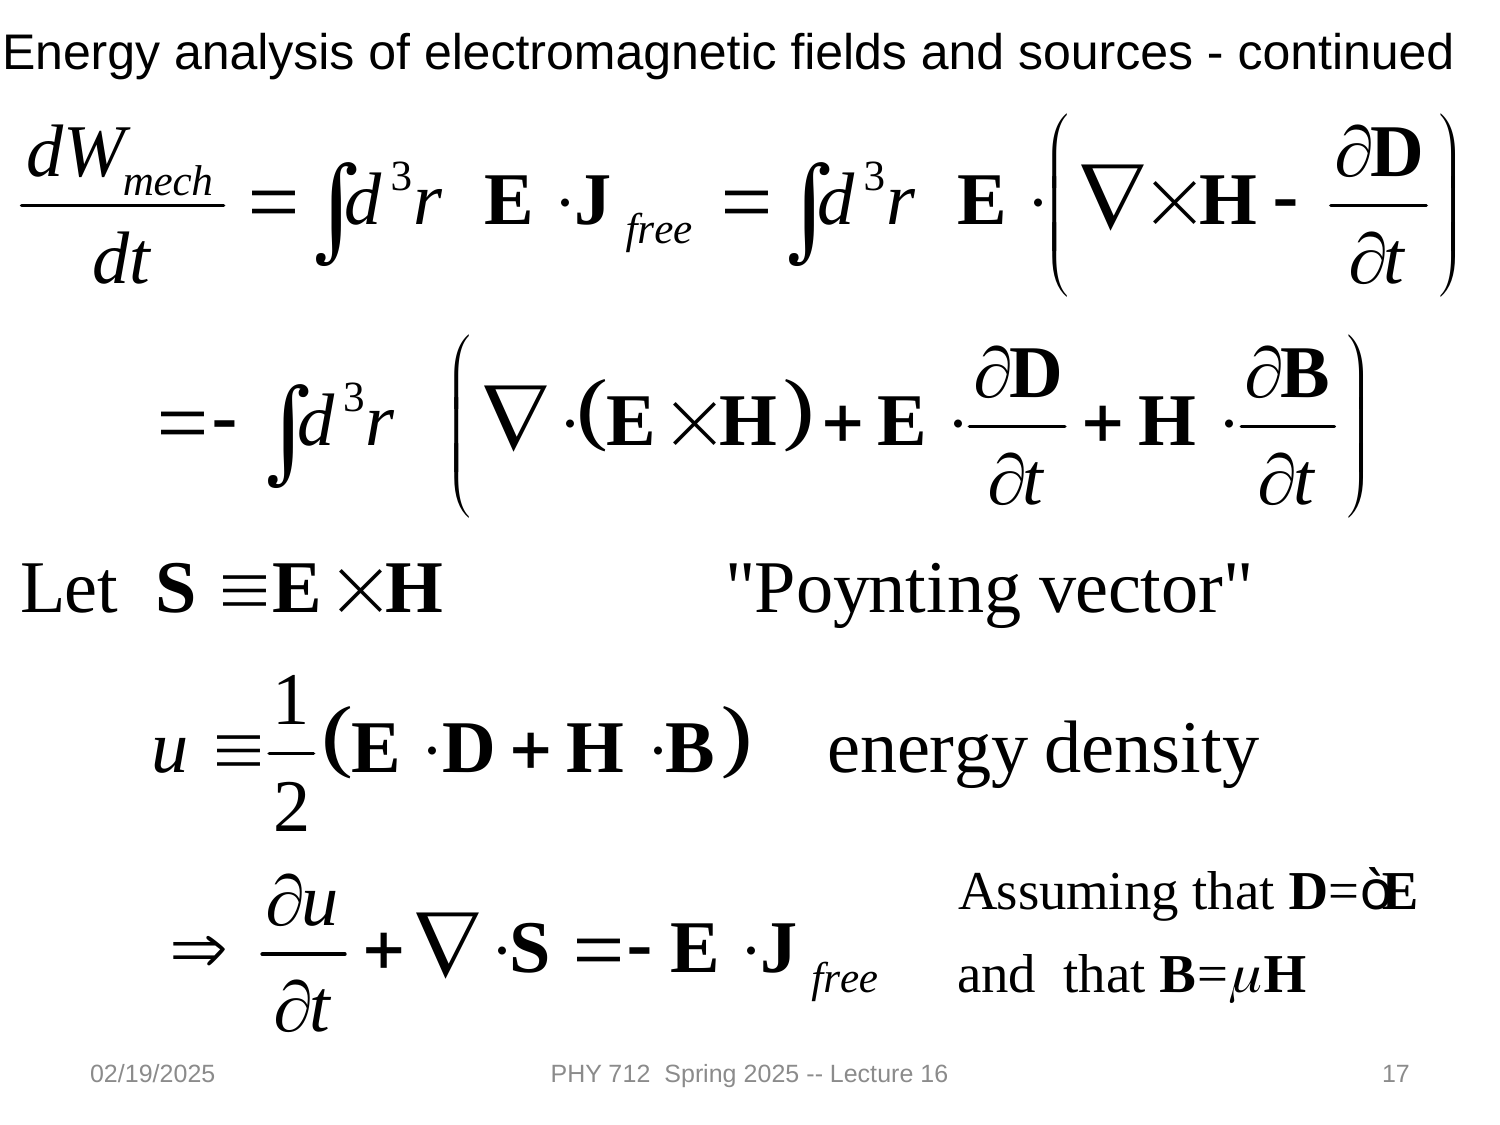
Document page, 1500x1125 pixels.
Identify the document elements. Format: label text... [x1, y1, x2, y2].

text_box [949, 859, 1448, 1016]
slide_number 17 [1074, 1052, 1425, 1103]
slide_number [75, 1052, 425, 1103]
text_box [13, 104, 1475, 1043]
text_box Energy analysis of electromagnetic fields and sources - continued [0, 12, 1500, 88]
footer PHY 712 Spring 2025 -- Lecture 16 [512, 1052, 988, 1103]
